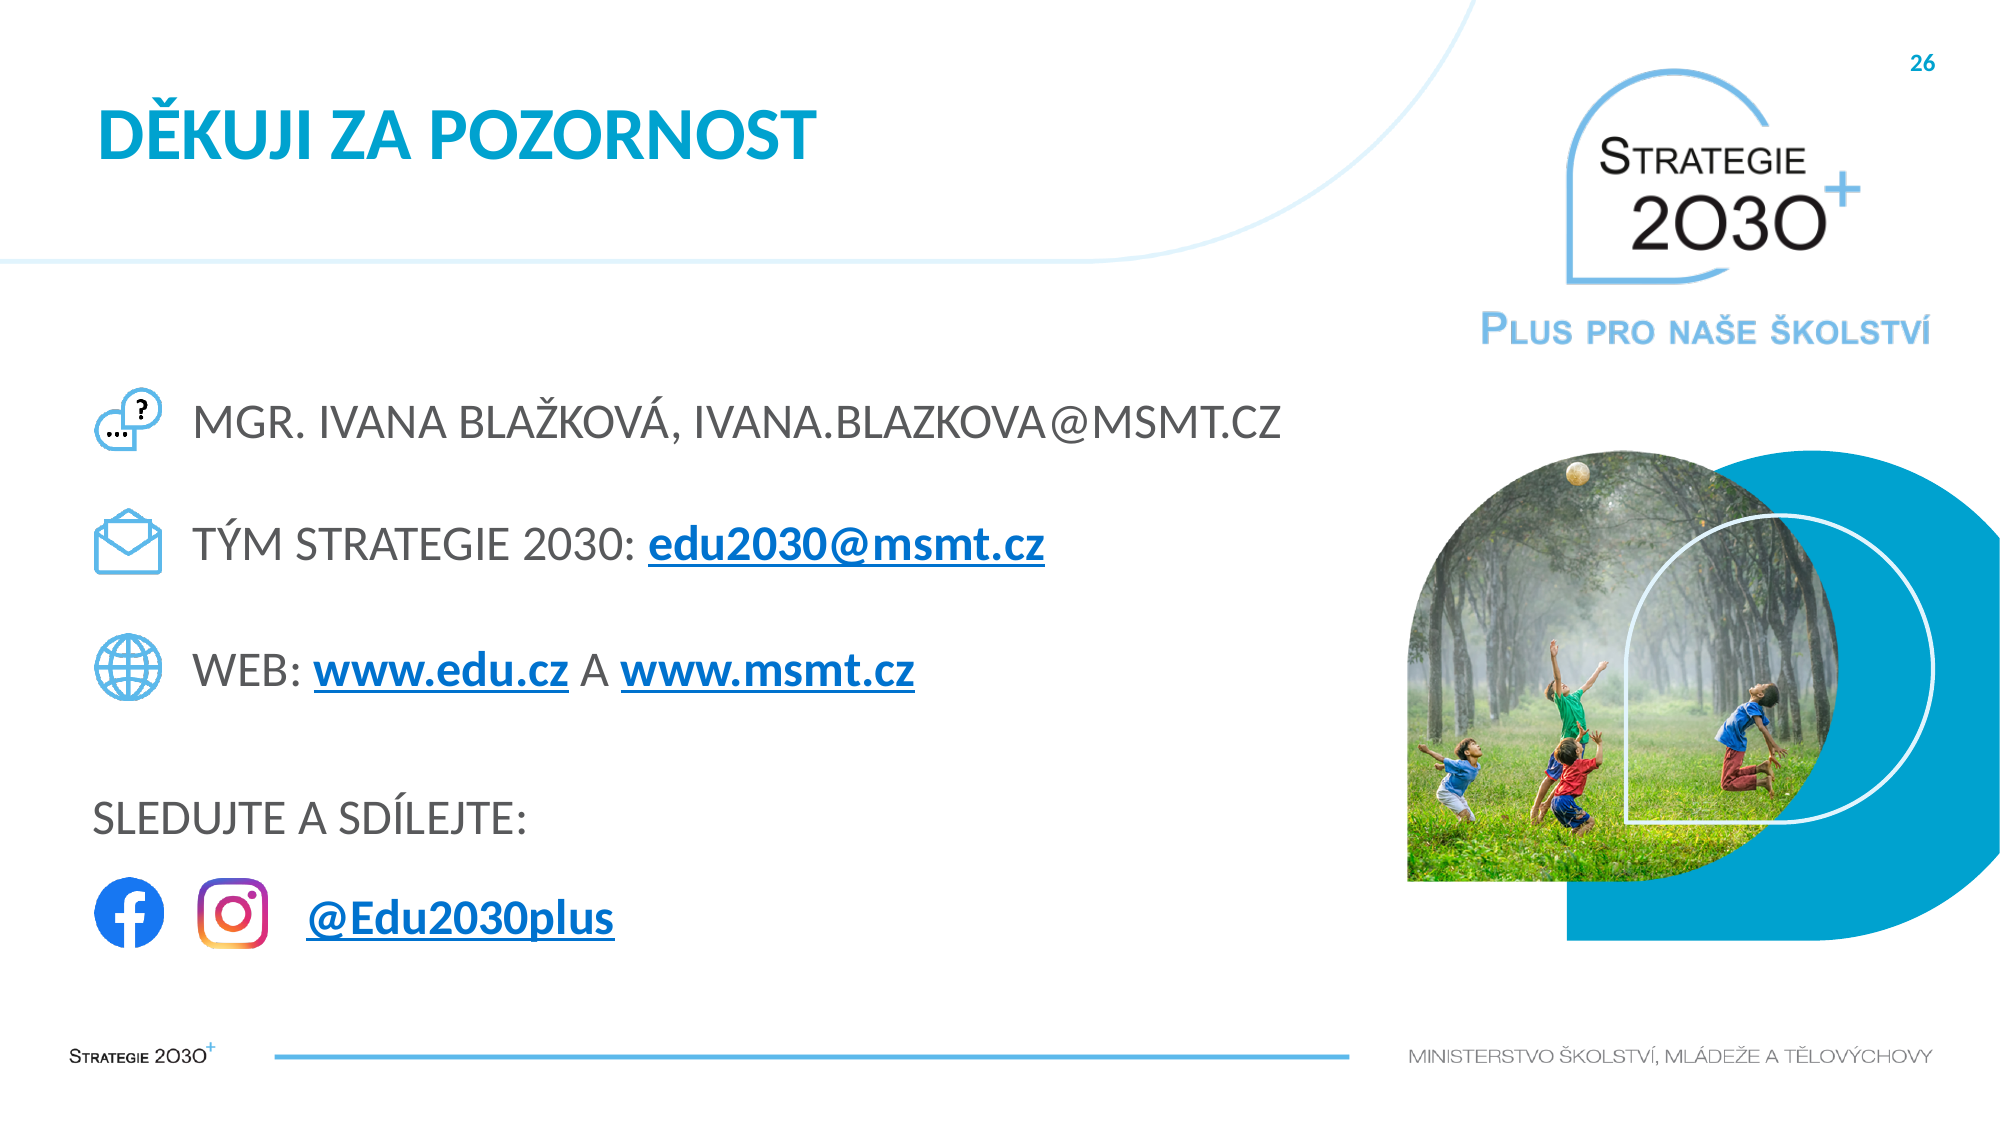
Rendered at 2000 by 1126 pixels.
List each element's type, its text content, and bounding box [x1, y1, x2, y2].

title Děkuji za pozornost [77, 31, 1348, 228]
picture [1629, 518, 1838, 820]
list Tým strategie 2030: edu2030@msmt.cz [172, 494, 1319, 587]
list Mgr. Ivana Blažková, Ivana.blazkova@msmt.cz [172, 369, 1319, 469]
slide_number 26 [1708, 31, 1951, 91]
picture [0, 0, 2000, 1126]
list Web: www.edu.cz a www.msmt.cz [172, 617, 1319, 717]
